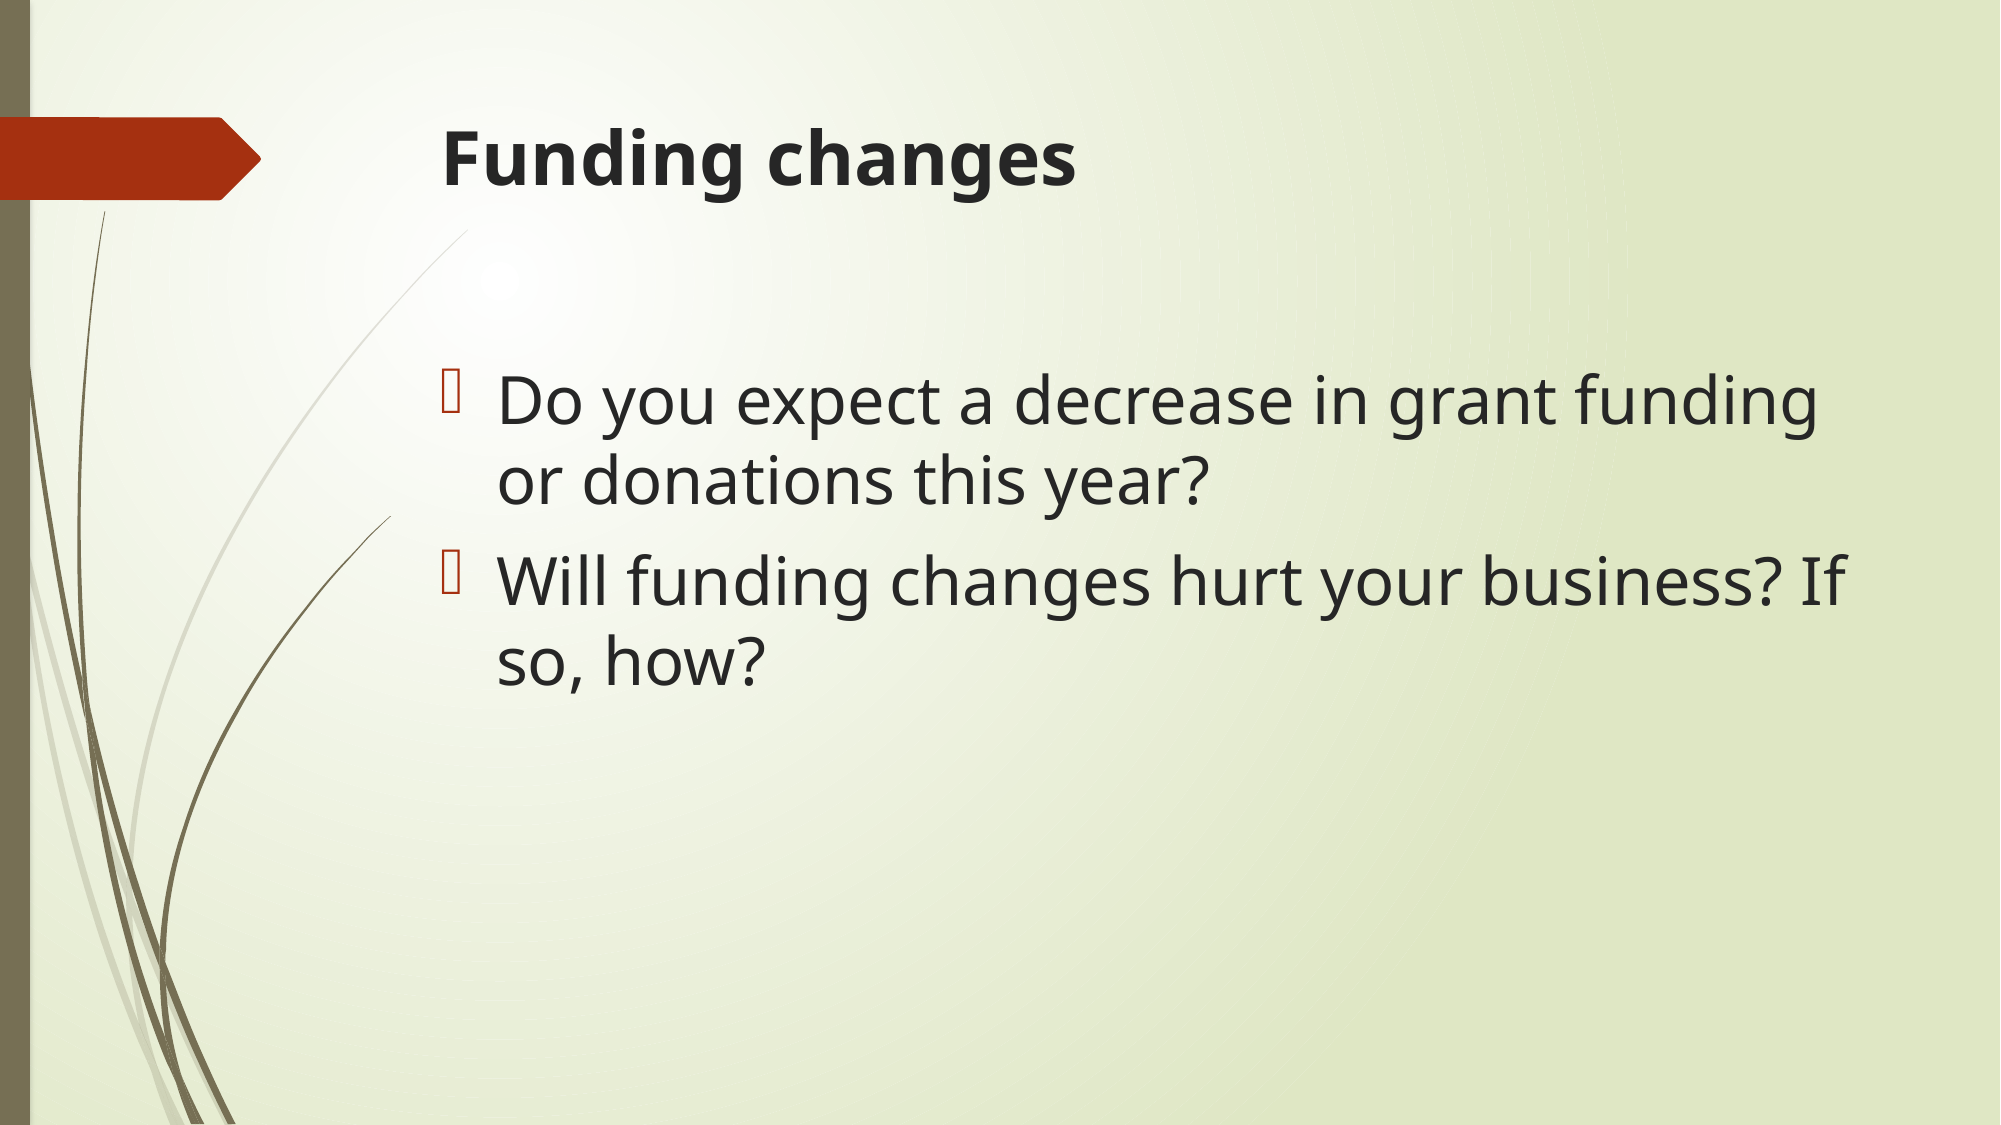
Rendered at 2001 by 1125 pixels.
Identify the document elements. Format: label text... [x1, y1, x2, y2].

title Funding changes [425, 102, 1888, 313]
list Do you expect a decrease in grant funding or donations this year? Will funding changes hurt your business? If so, how? [424, 350, 1888, 970]
